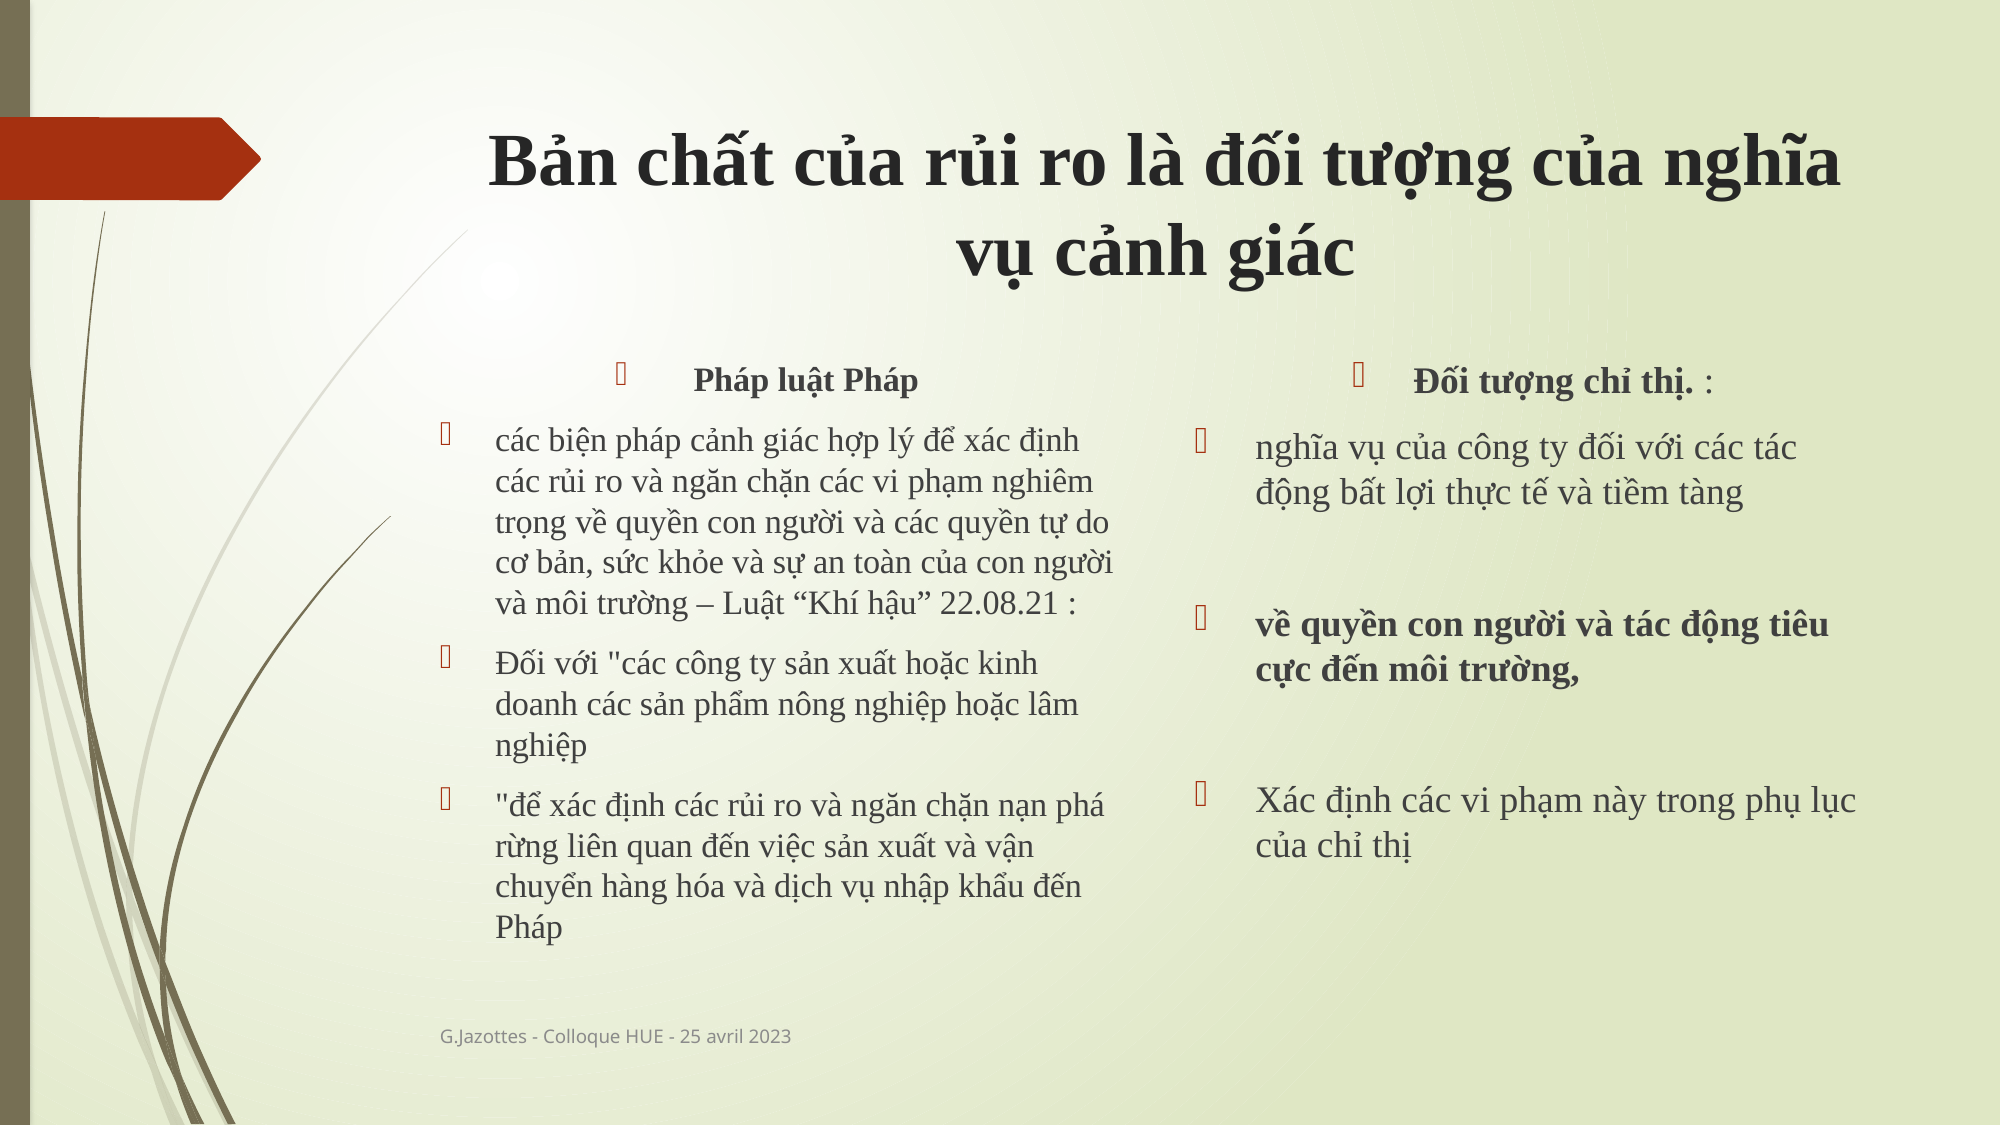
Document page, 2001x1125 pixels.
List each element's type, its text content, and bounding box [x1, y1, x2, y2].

list Đối tượng chỉ thị. : nghĩa vụ của công ty đối với các tác động bất lợi thực tế và tiềm tàng về quyền con người và tác động tiêu cực đến môi trường, Xác định các vi phạm này trong phụ lục của chỉ thị [1179, 348, 1888, 969]
footer G.Jazottes - Colloque HUE - 25 avril 2023 [424, 1006, 1675, 1067]
list Pháp luật Pháp các biện pháp cảnh giác hợp lý để xác định các rủi ro và ngăn chặn các vi phạm nghiêm trọng về quyền con người và các quyền tự do cơ bản, sức khỏe và sự an toàn của con người và môi trường – Luật “Khí hậu” 22.08.21 : Đối với "các công ty sản xuất hoặc kinh doanh các sản phẩm nông nghiệp hoặc lâm nghiệp "để xác định các rủi ro và ngăn chặn nạn phá rừng liên quan đến việc sản xuất và vận chuyển hàng hóa và dịch vụ nhập khẩu đến Pháp [424, 350, 1133, 970]
title Bản chất của rủi ro là đối tượng của nghĩa vụ cảnh giác [425, 102, 1888, 313]
